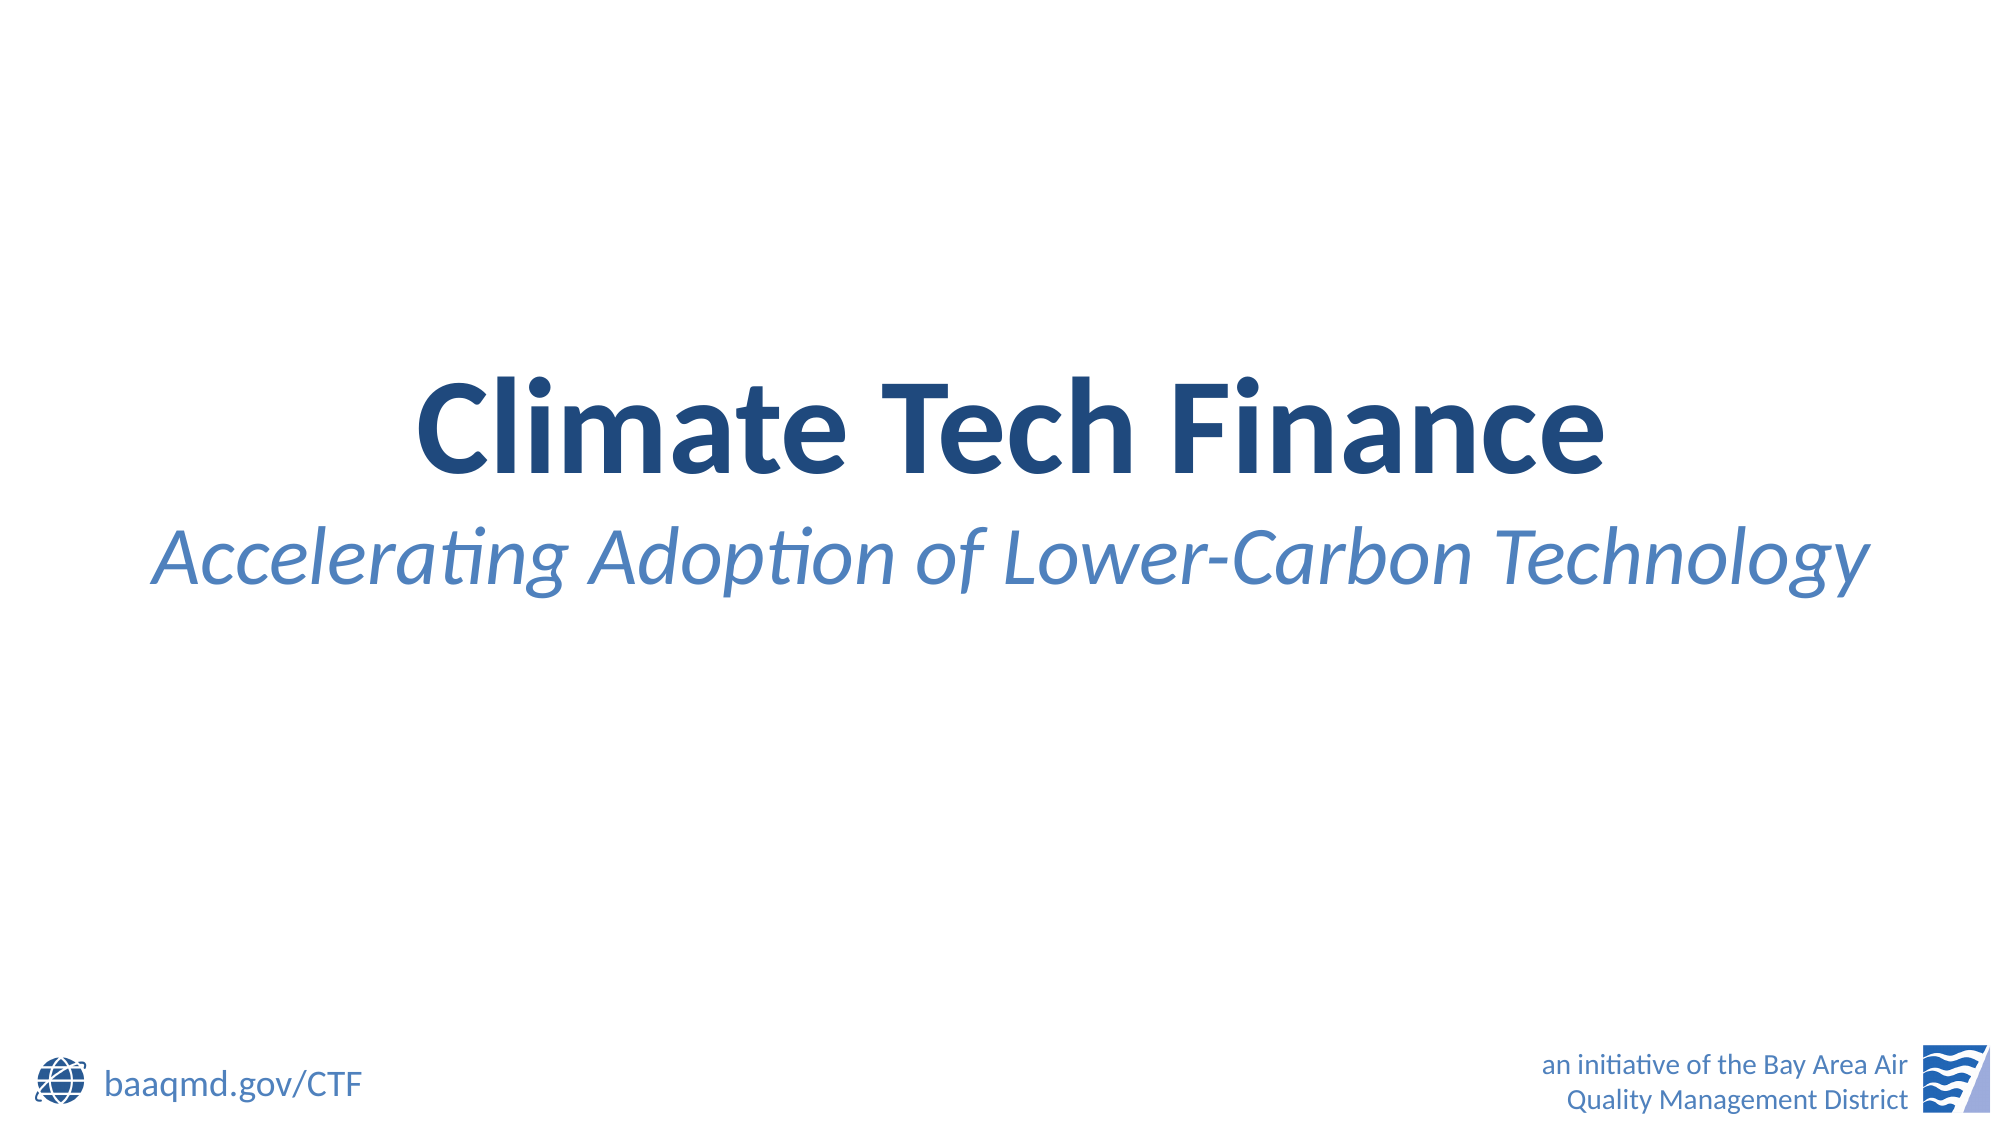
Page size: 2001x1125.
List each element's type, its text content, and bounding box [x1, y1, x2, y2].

picture [1922, 1045, 1991, 1113]
text_box baaqmd.gov/CTF [89, 1051, 391, 1112]
text_box Climate Tech Finance Accelerating Adoption of Lower-Carbon Technology [49, 335, 1958, 602]
text_box an initiative of the Bay Area Air Quality Management District [1468, 1038, 1924, 1123]
picture [34, 1054, 87, 1107]
